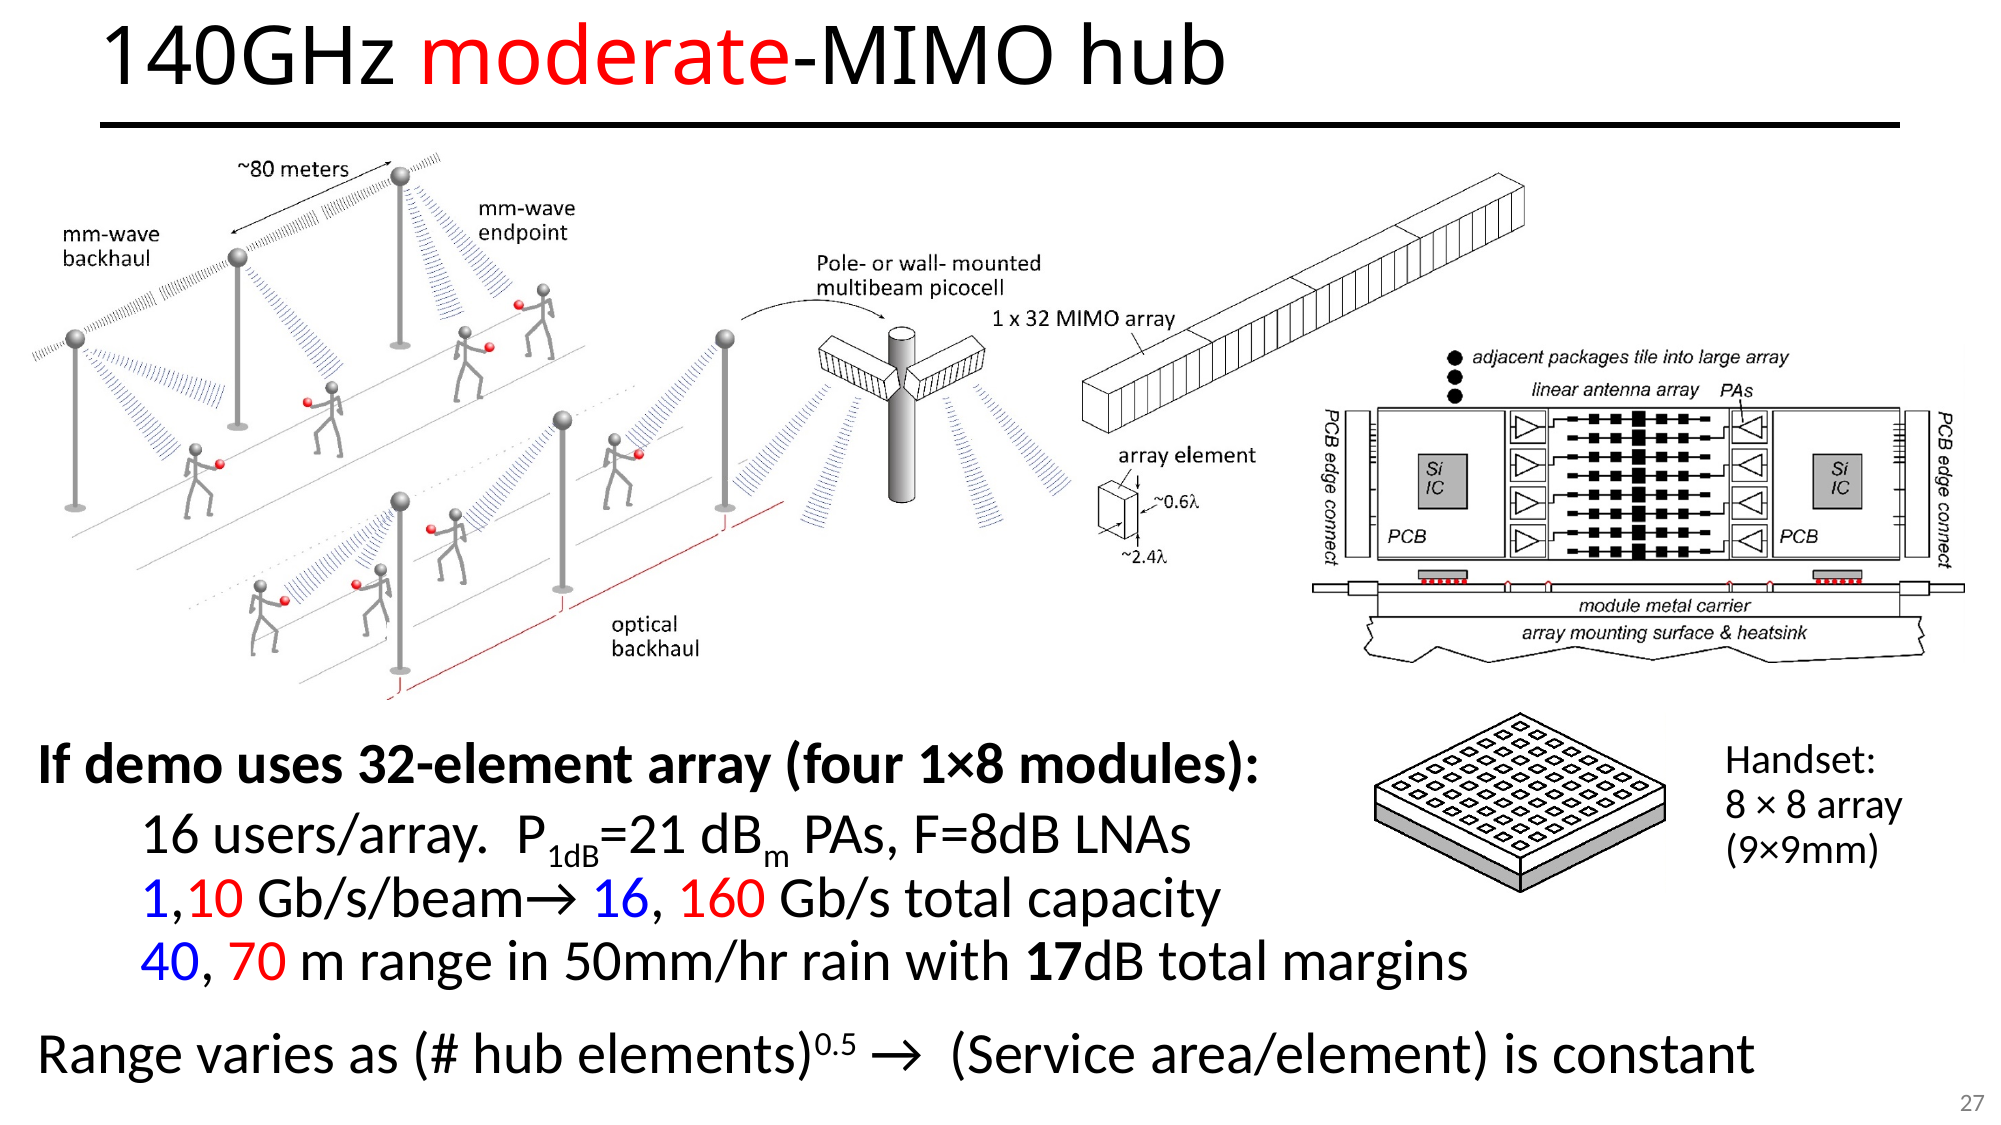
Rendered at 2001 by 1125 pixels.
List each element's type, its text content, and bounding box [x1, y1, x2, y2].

picture [24, 148, 1965, 701]
text_box Handset: 8 × 8 array (9×9mm) [1724, 737, 1943, 873]
title 140GHz moderate-MIMO hub [99, 26, 1613, 93]
picture [1374, 712, 1666, 893]
text_box If demo uses 32-element array (four 1×8 modules): 16 users/array. P1dB=21 dBm PAs, F=8dB LNAs 1,10 Gb/s/beam→ 16, 160 Gb/s total capacity 40, 70 m range in 50mm/hr rain with 17dB total margins Range varies as (# hub elements)0.5 → (Service area/element) is constant [37, 732, 1965, 1086]
